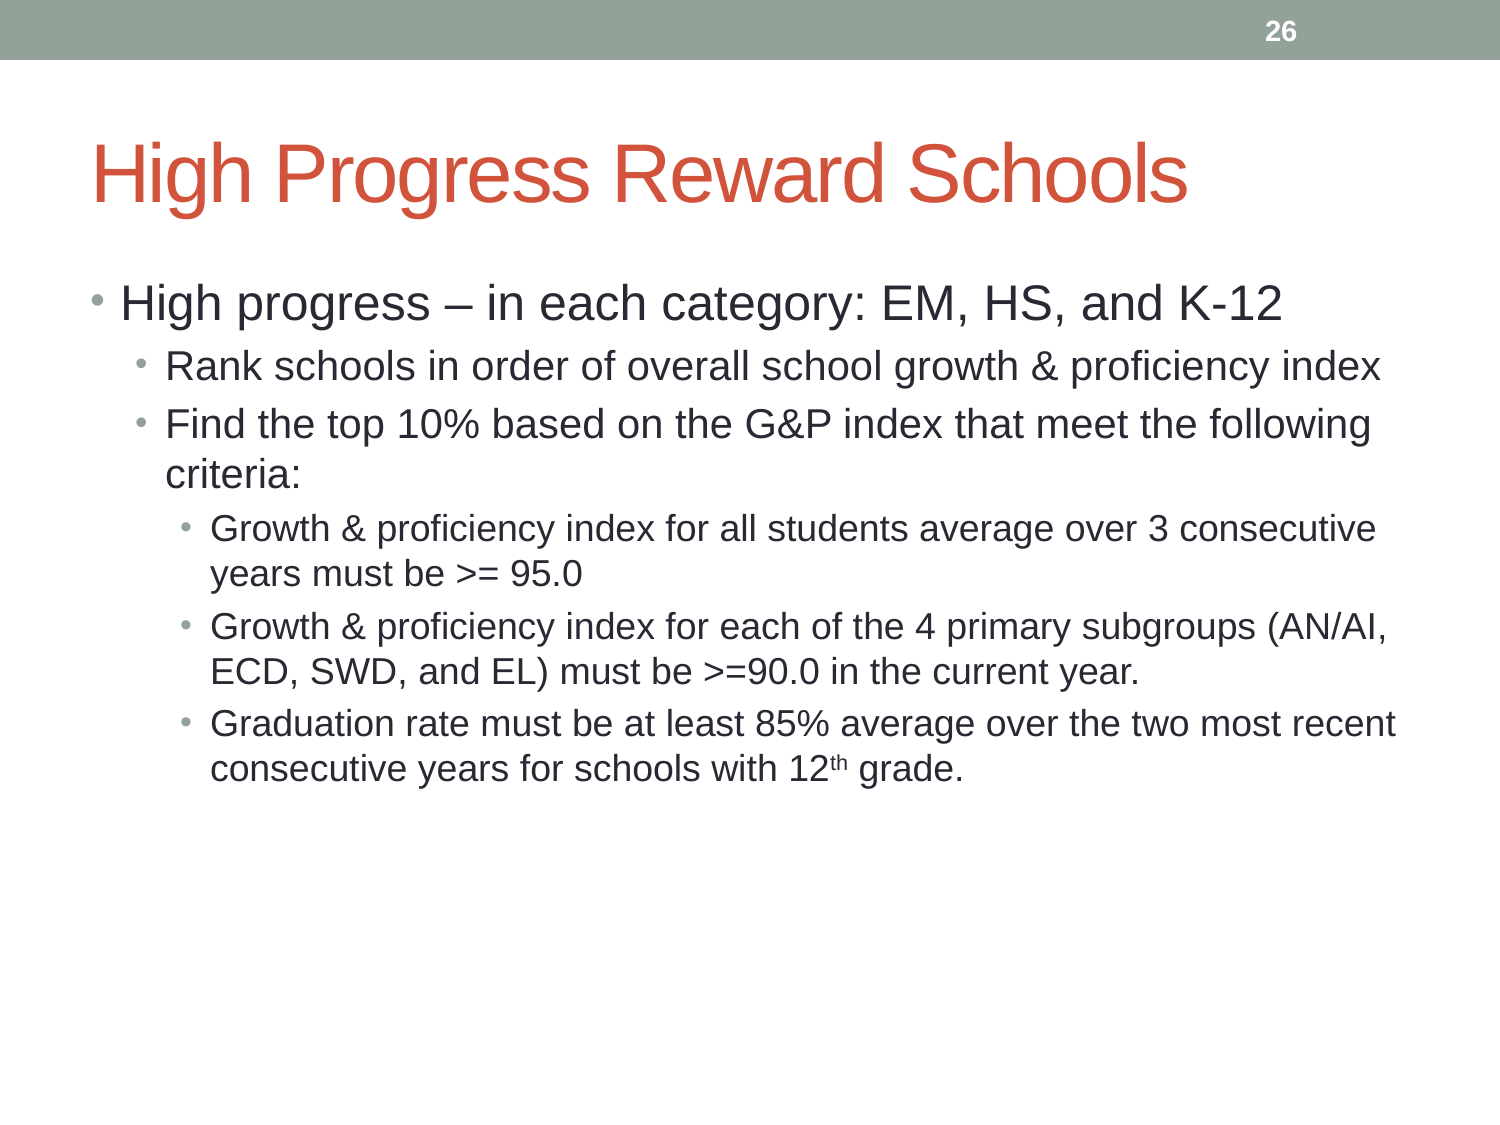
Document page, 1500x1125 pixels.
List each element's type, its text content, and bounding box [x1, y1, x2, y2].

slide_number 26 [1250, 3, 1425, 57]
list High progress – in each category: EM, HS, and K-12 Rank schools in order of overall school growth & proficiency index Find the top 10% based on the G&P index that meet the following criteria: Growth & proficiency index for all students average over 3 consecutive years must be >= 95.0 Growth & proficiency index for each of the 4 primary subgroups (AN/AI, ECD, SWD, and EL) must be >=90.0 in the current year. Graduation rate must be at least 85% average over the two most recent consecutive years for schools with 12th grade. [75, 262, 1425, 1063]
title High Progress Reward Schools [75, 87, 1425, 250]
